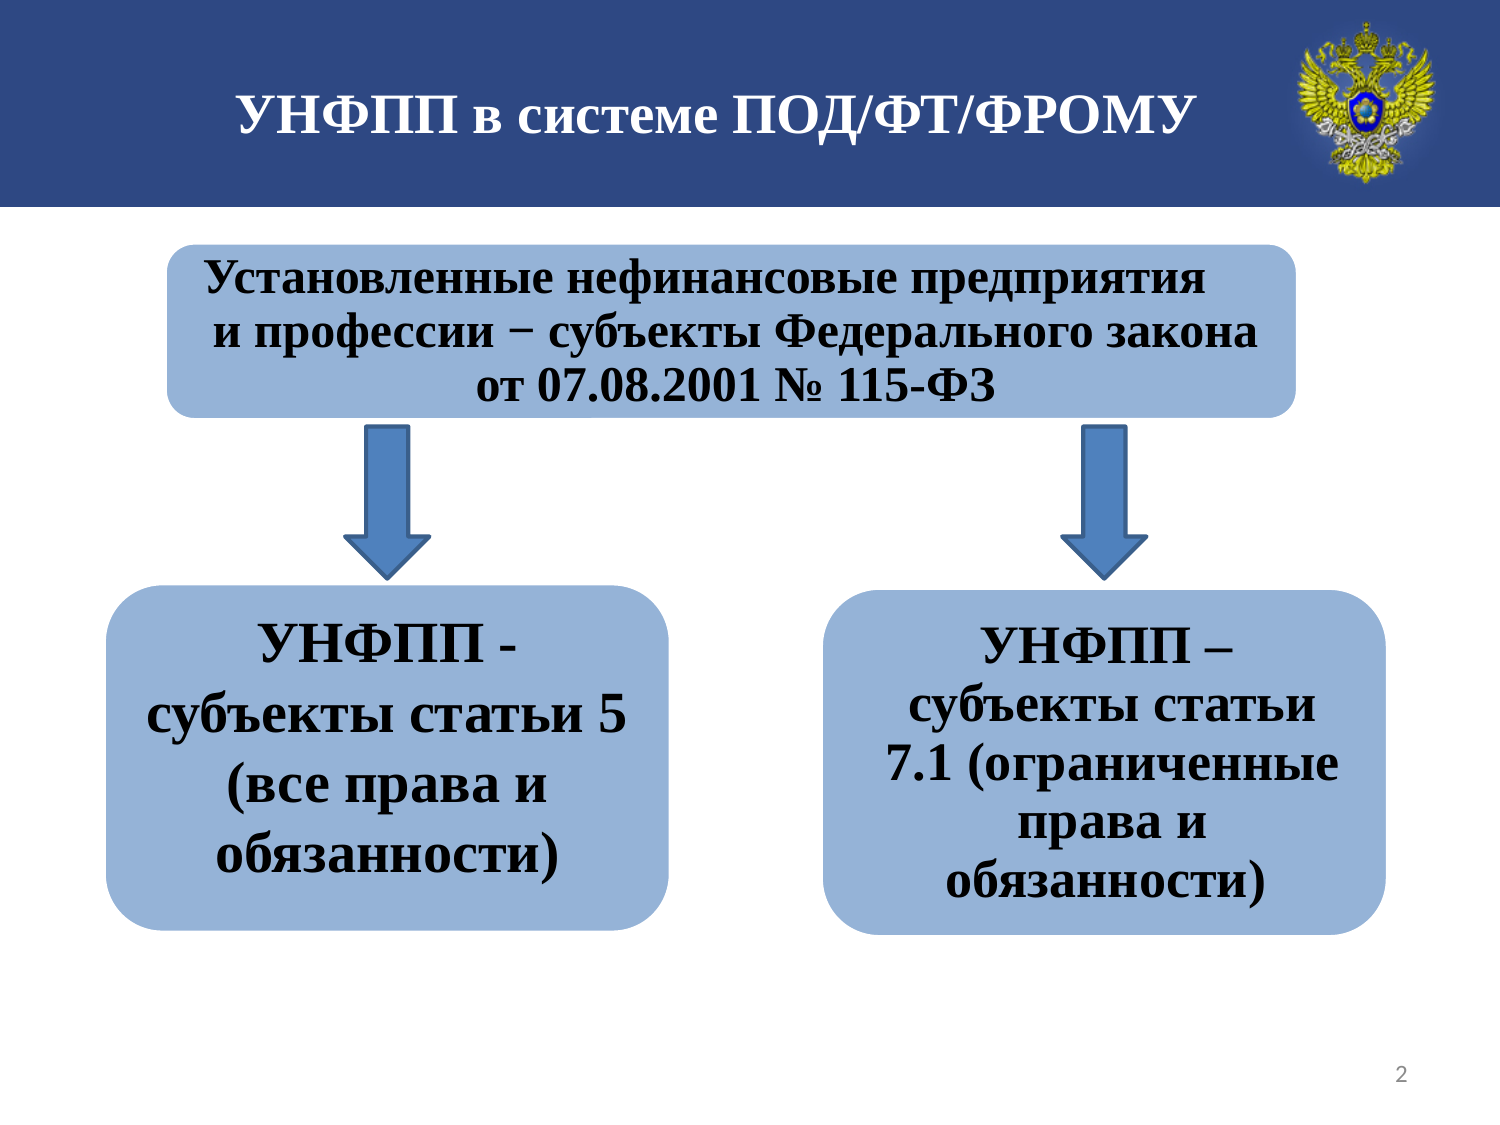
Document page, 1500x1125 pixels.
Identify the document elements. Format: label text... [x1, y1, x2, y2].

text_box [164, 242, 1299, 421]
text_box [820, 582, 1389, 942]
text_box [103, 583, 672, 933]
slide_number 2 [1074, 1042, 1425, 1103]
picture [0, 0, 1500, 207]
text_box [1060, 429, 1149, 581]
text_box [160, 609, 680, 965]
text_box [343, 429, 432, 581]
text_box УНФПП в системе ПОД/ФТ/ФРОМУ [194, 55, 1238, 153]
